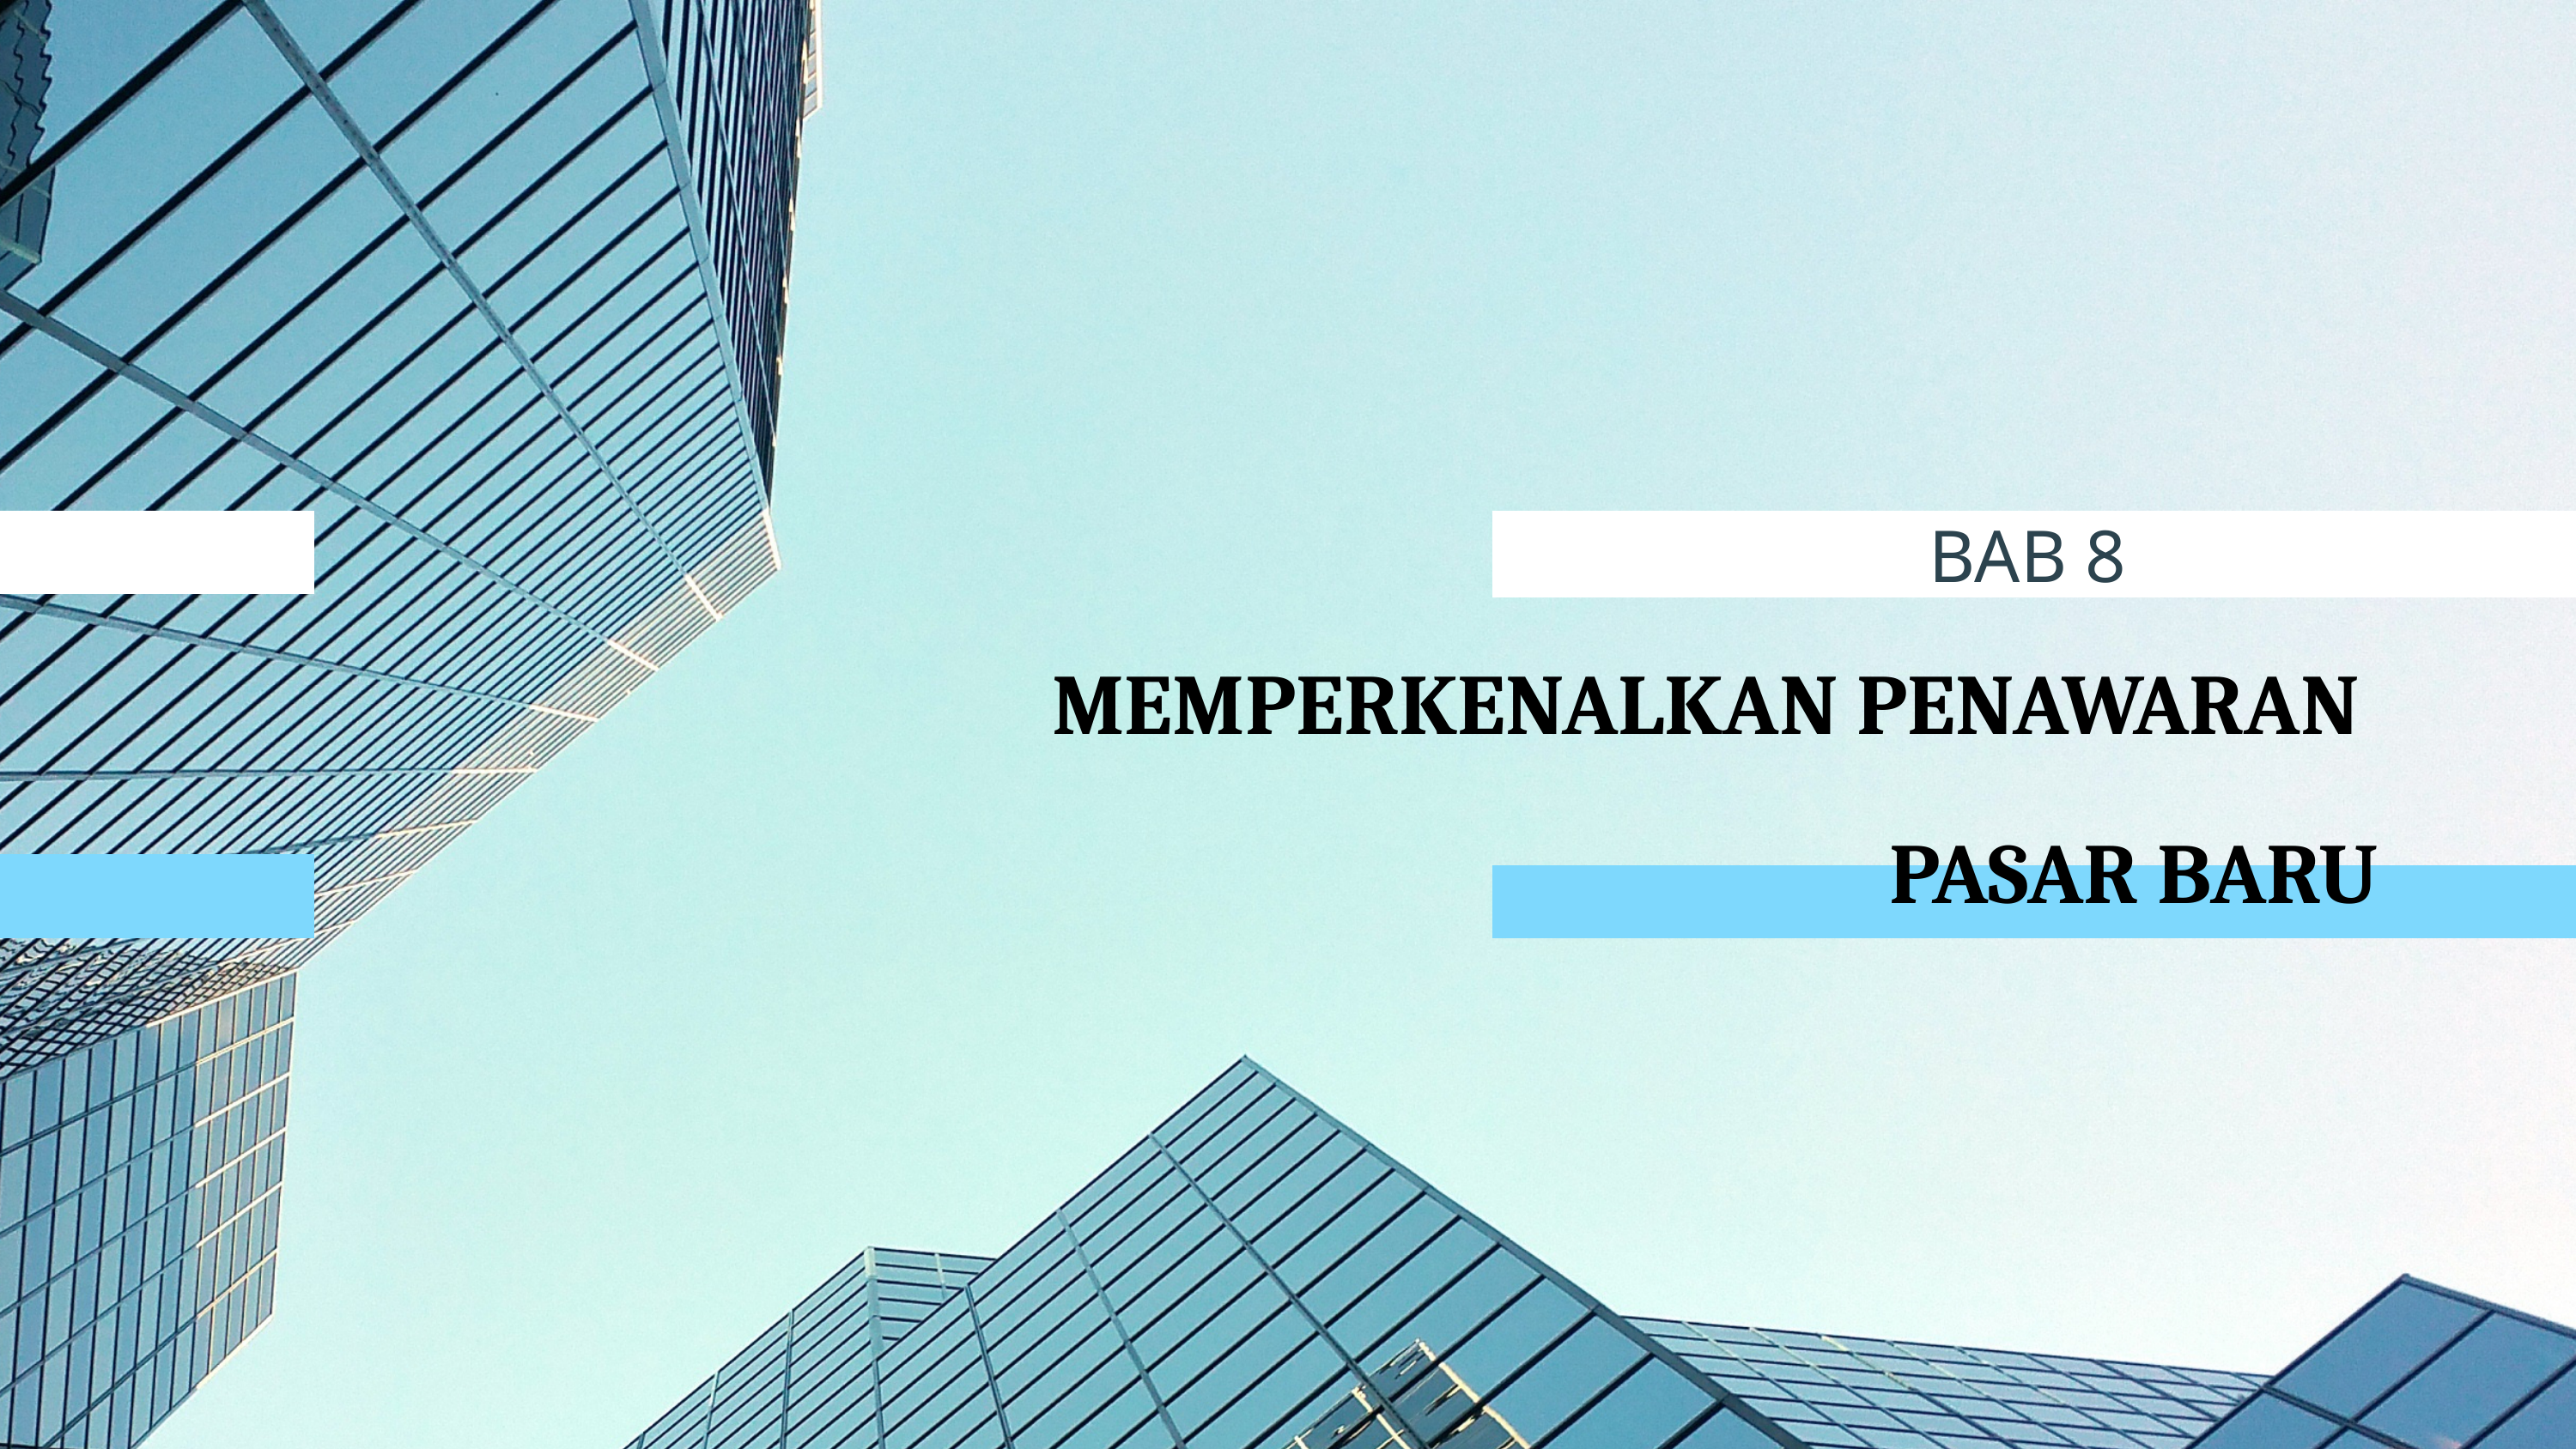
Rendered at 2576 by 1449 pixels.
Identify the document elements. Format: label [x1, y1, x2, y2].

picture [0, 0, 2576, 1449]
text_box [0, 853, 315, 939]
text_box [1492, 865, 2576, 939]
text_box [0, 510, 315, 595]
text_box [1492, 510, 2576, 615]
